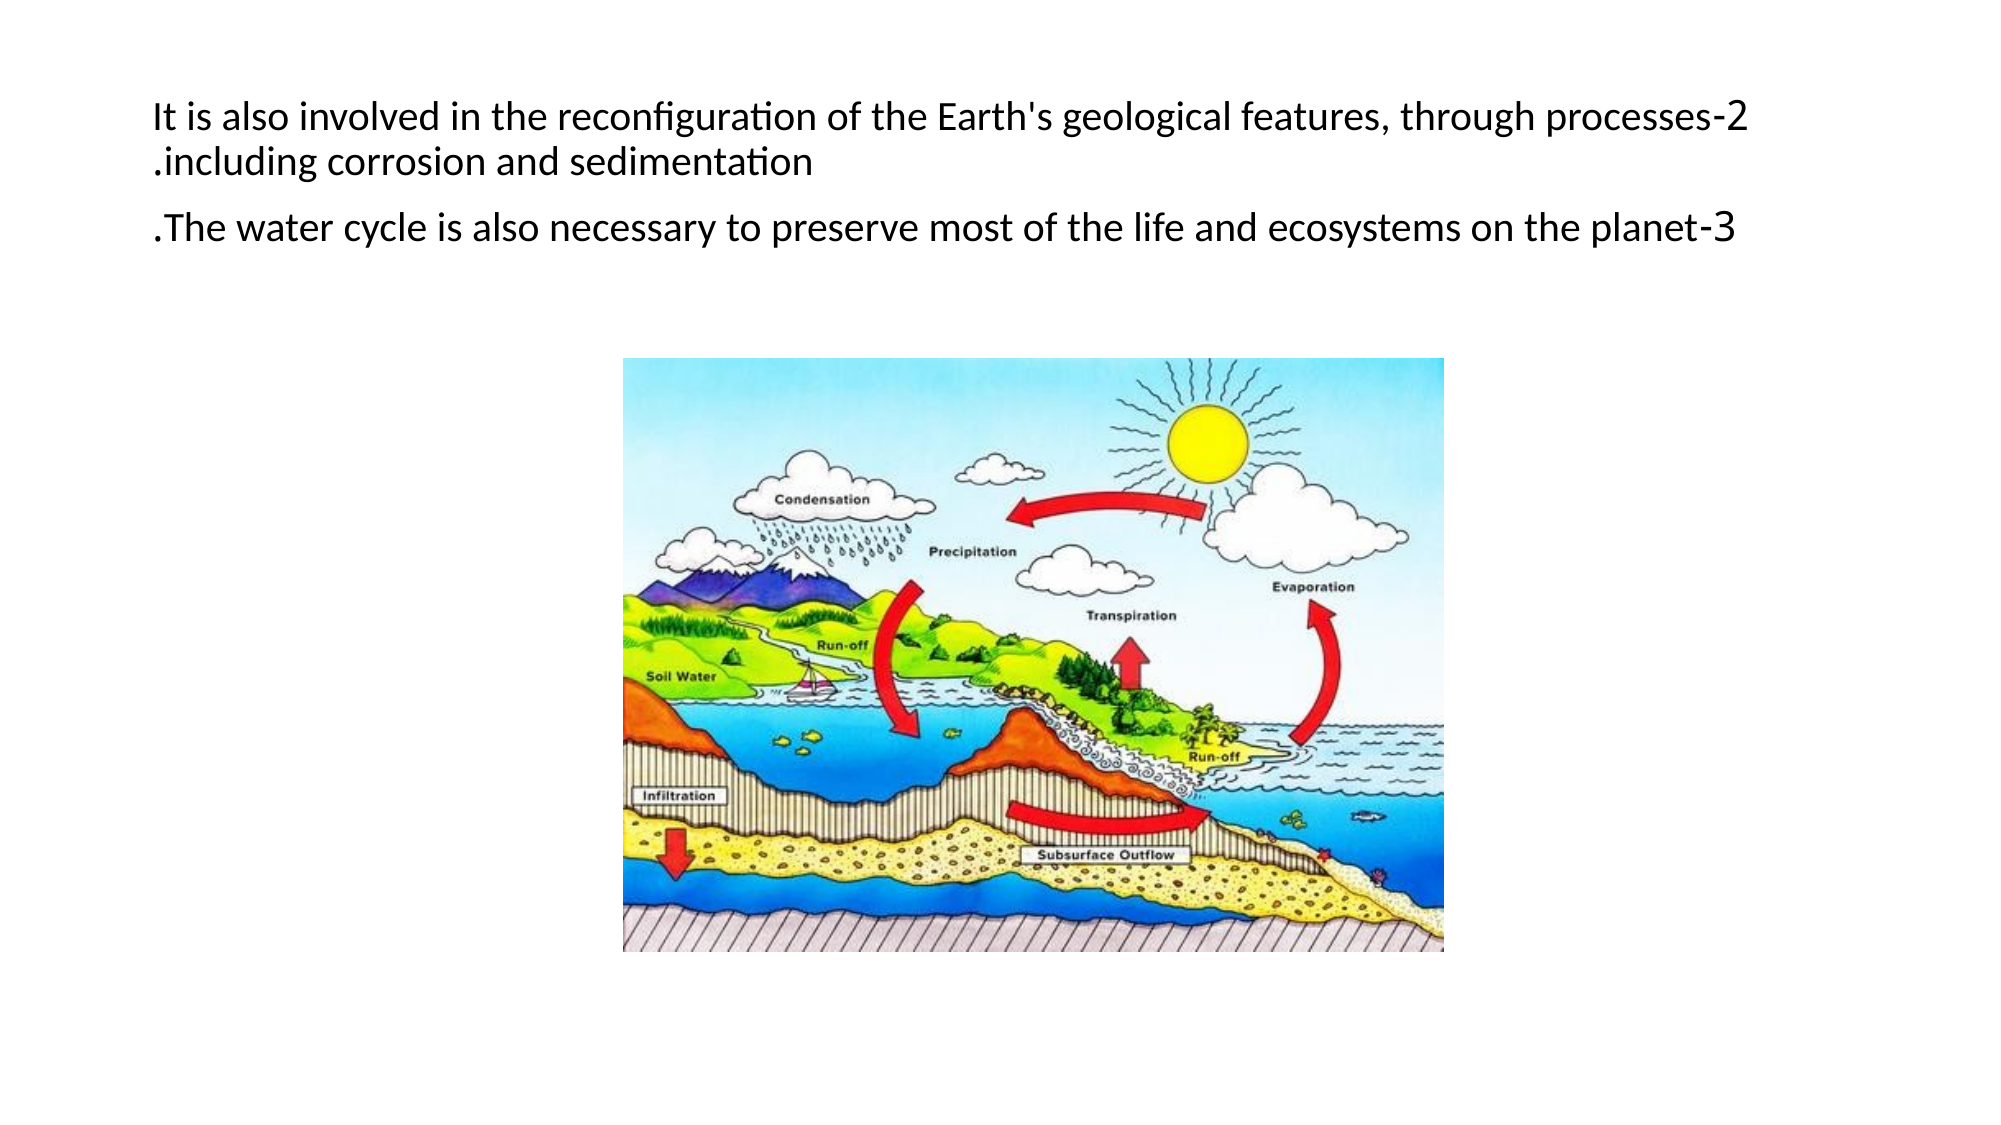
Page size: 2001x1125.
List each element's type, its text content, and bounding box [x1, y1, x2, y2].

picture [623, 358, 1444, 952]
list 2-It is also involved in the reconfiguration of the Earth's geological features, through processes including corrosion and sedimentation. 3-The water cycle is also necessary to preserve most of the life and ecosystems on the planet. [137, 86, 1863, 1014]
